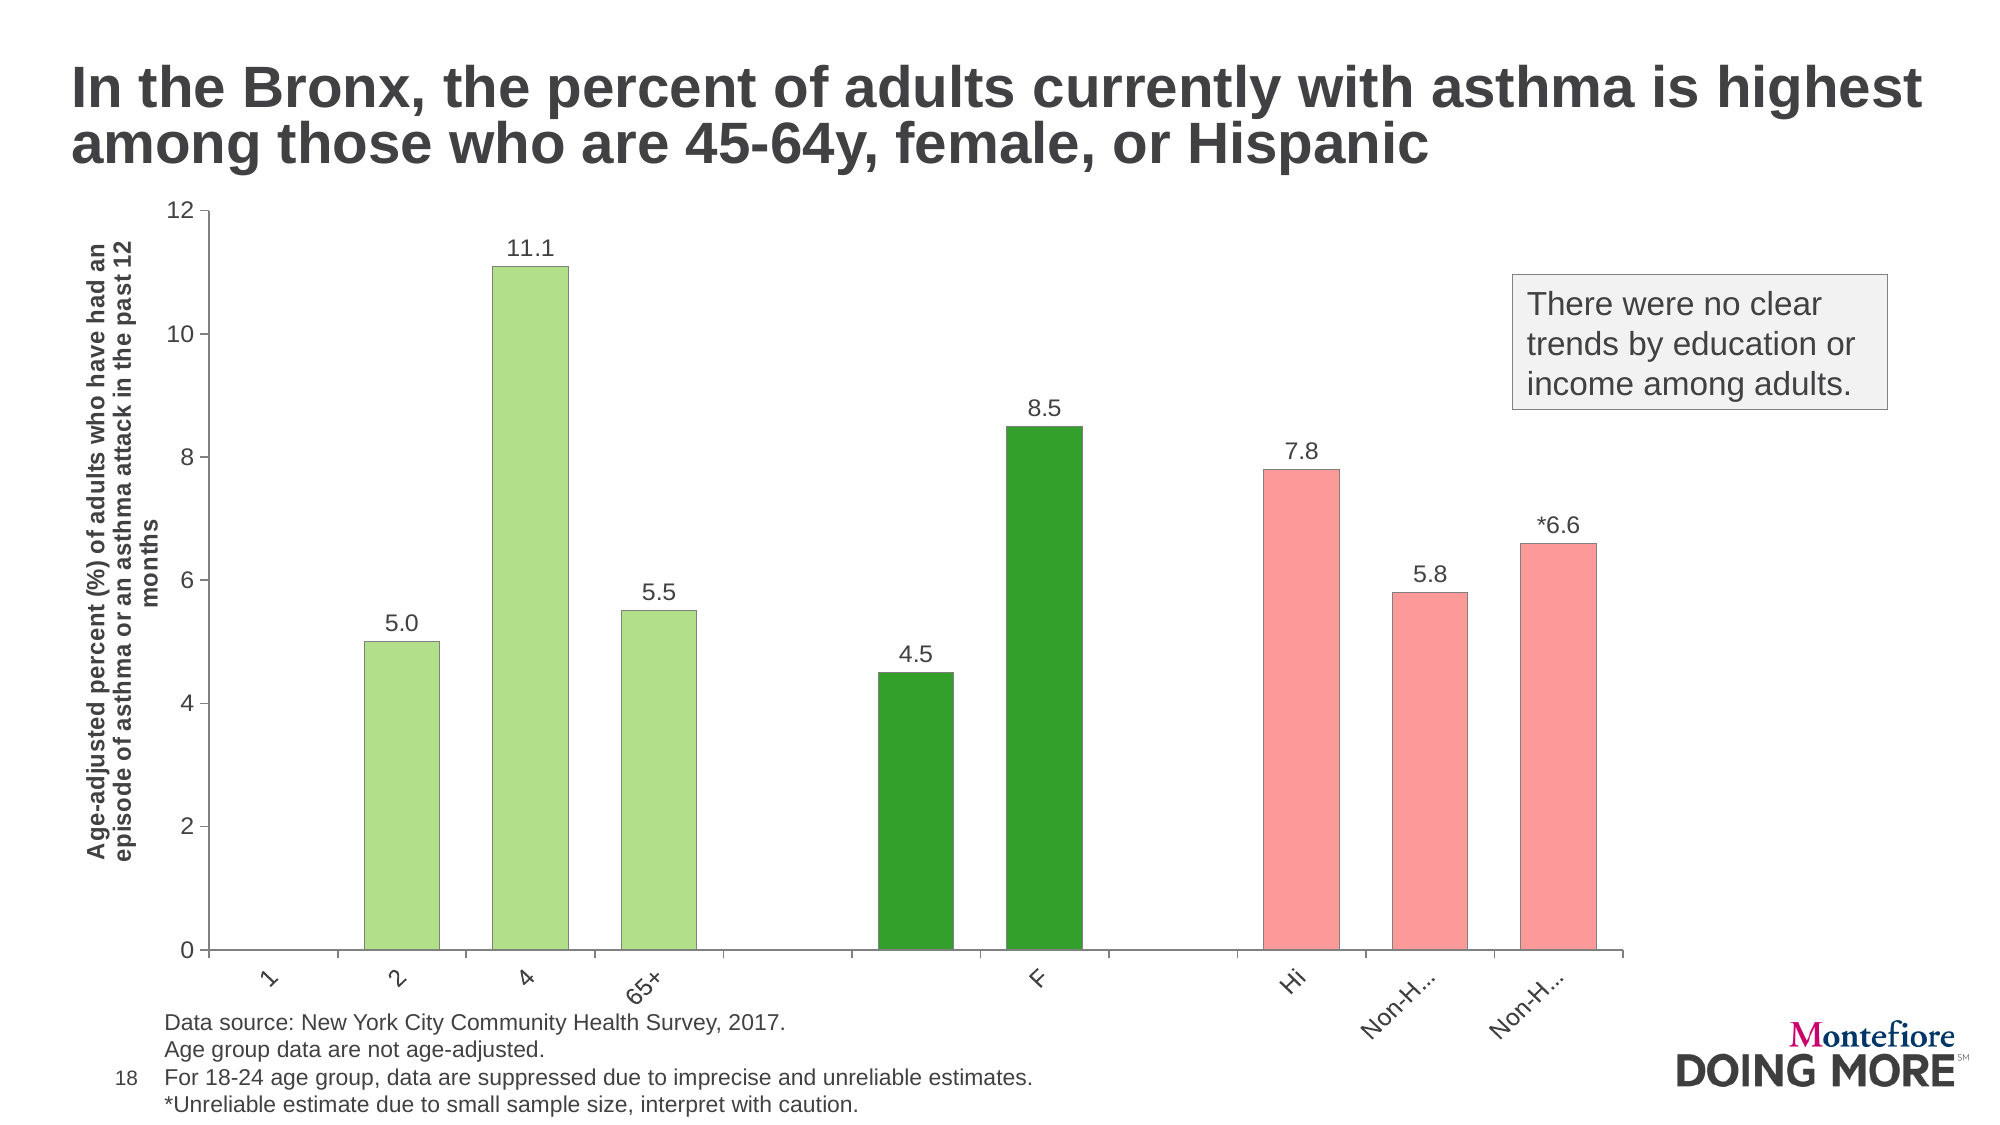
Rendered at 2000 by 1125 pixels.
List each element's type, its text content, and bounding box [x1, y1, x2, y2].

title In the Bronx, the percent of adults currently with asthma is highest among those who are 45-64y, female, or Hispanic [56, 54, 1944, 183]
chart [74, 186, 1675, 1045]
text_box Data source: New York City Community Health Survey, 2017. Age group data are not age-adjusted. For 18-24 age group, data are suppressed due to imprecise and unreliable estimates. *Unreliable estimate due to small sample size, interpret with caution. [149, 1053, 1639, 1125]
text_box There were no clear trends by education or income among adults. [1679, 274, 1888, 410]
